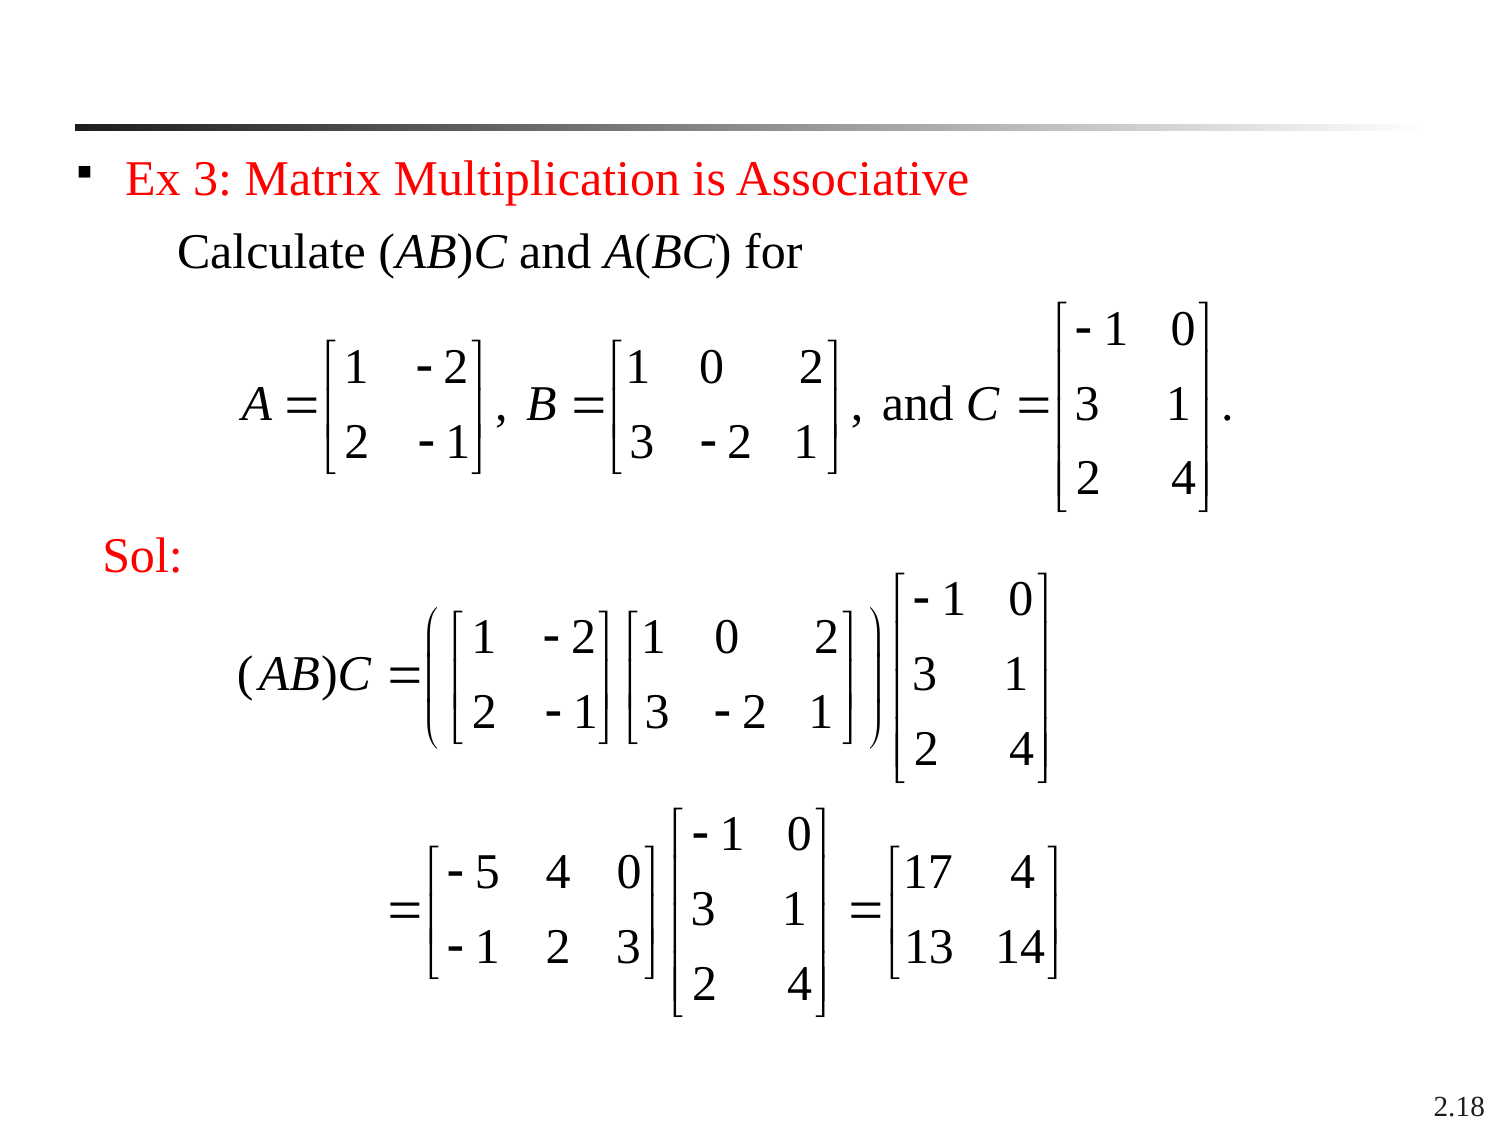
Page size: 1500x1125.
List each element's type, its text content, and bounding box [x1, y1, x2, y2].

text_box Ex 3: Matrix Multiplication is Associative Calculate (AB)C and A(BC) for [62, 149, 1297, 286]
slide_number 2.18 [1406, 1077, 1500, 1125]
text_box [229, 290, 1239, 525]
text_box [229, 562, 1076, 1029]
text_box Sol: [87, 515, 361, 591]
